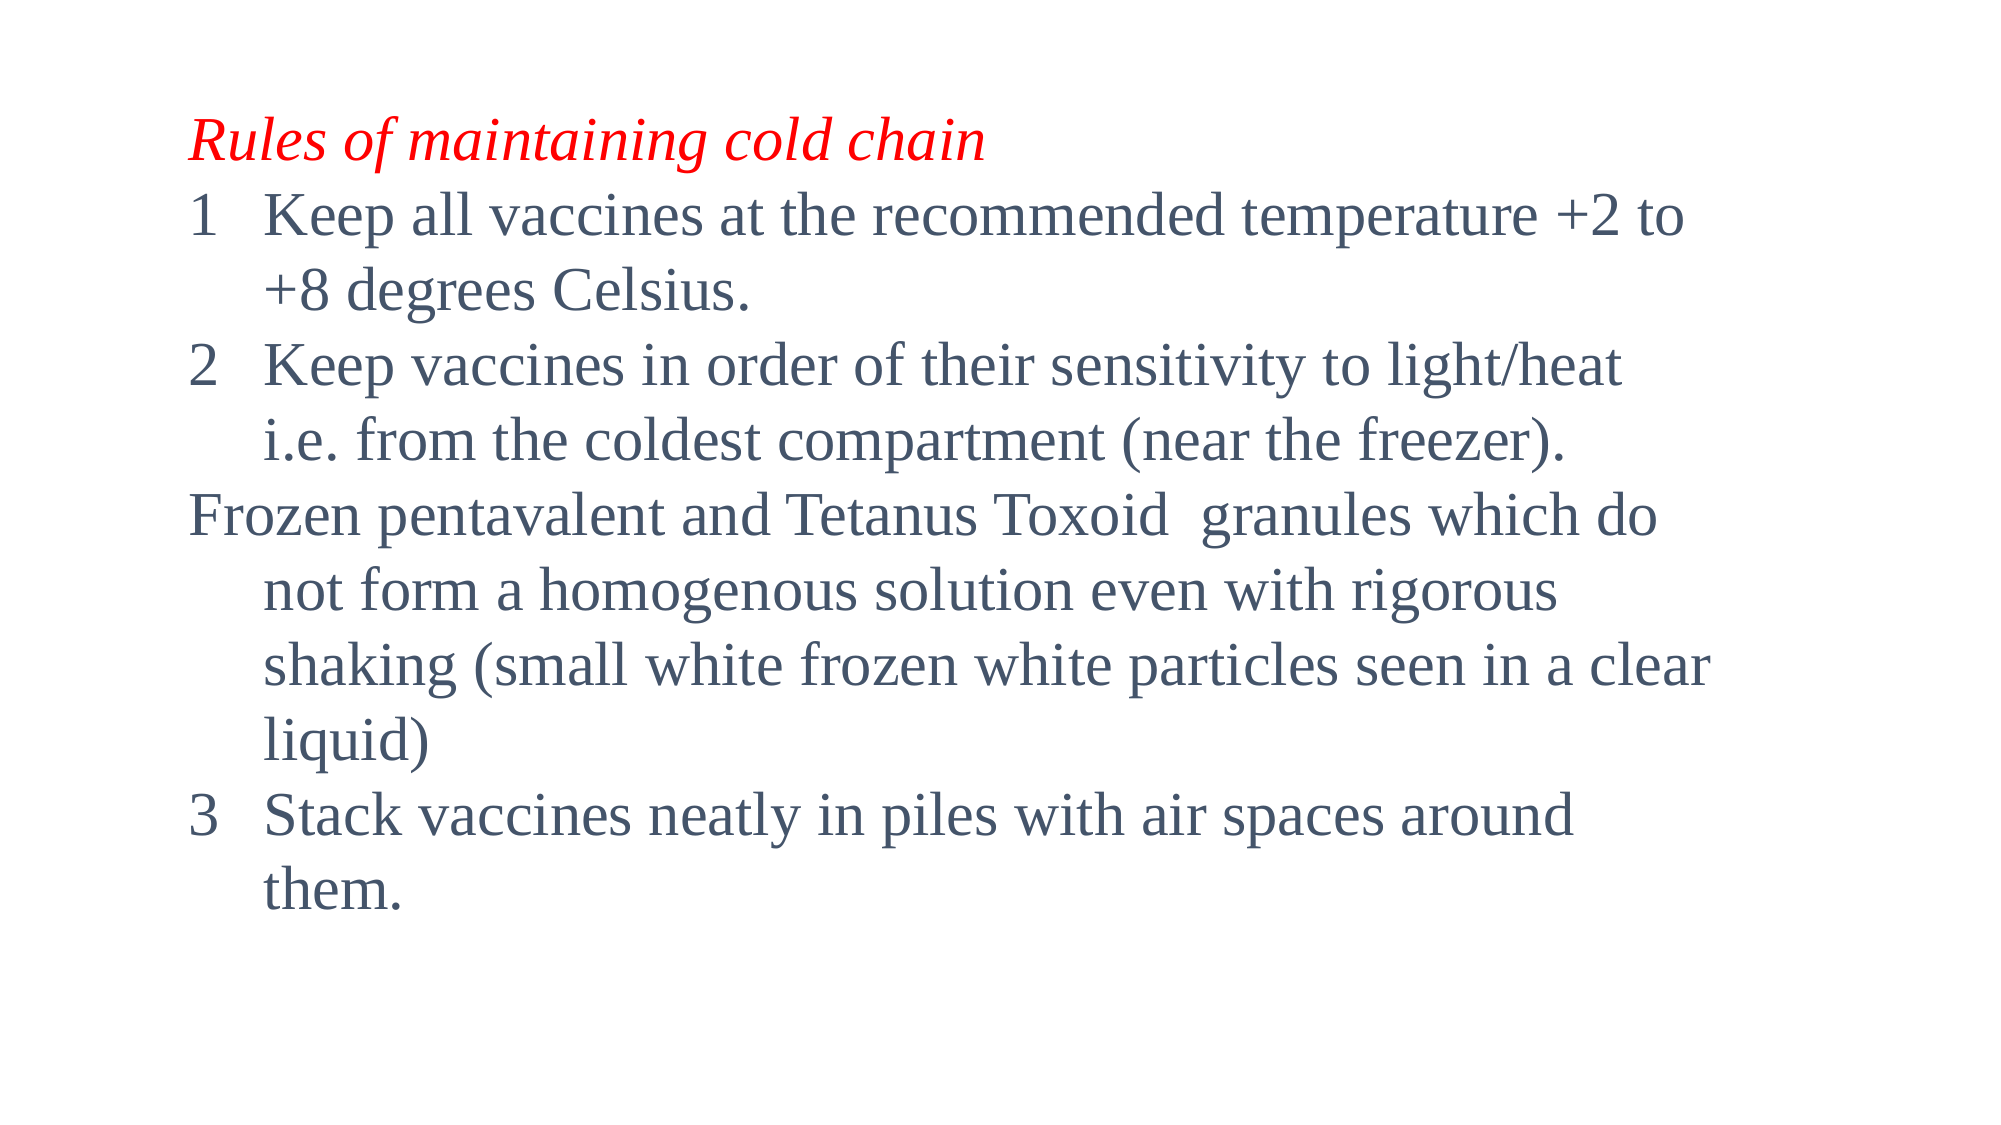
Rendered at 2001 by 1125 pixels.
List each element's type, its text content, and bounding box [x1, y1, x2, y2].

text_box Rules of maintaining cold chain Keep all vaccines at the recommended temperature +2 to +8 degrees Celsius. Keep vaccines in order of their sensitivity to light/heat i.e. from the coldest compartment (near the freezer). Frozen pentavalent and Tetanus Toxoid granules which do not form a homogenous solution even with rigorous shaking (small white frozen white particles seen in a clear liquid) Stack vaccines neatly in piles with air spaces around them. [174, 90, 1728, 930]
